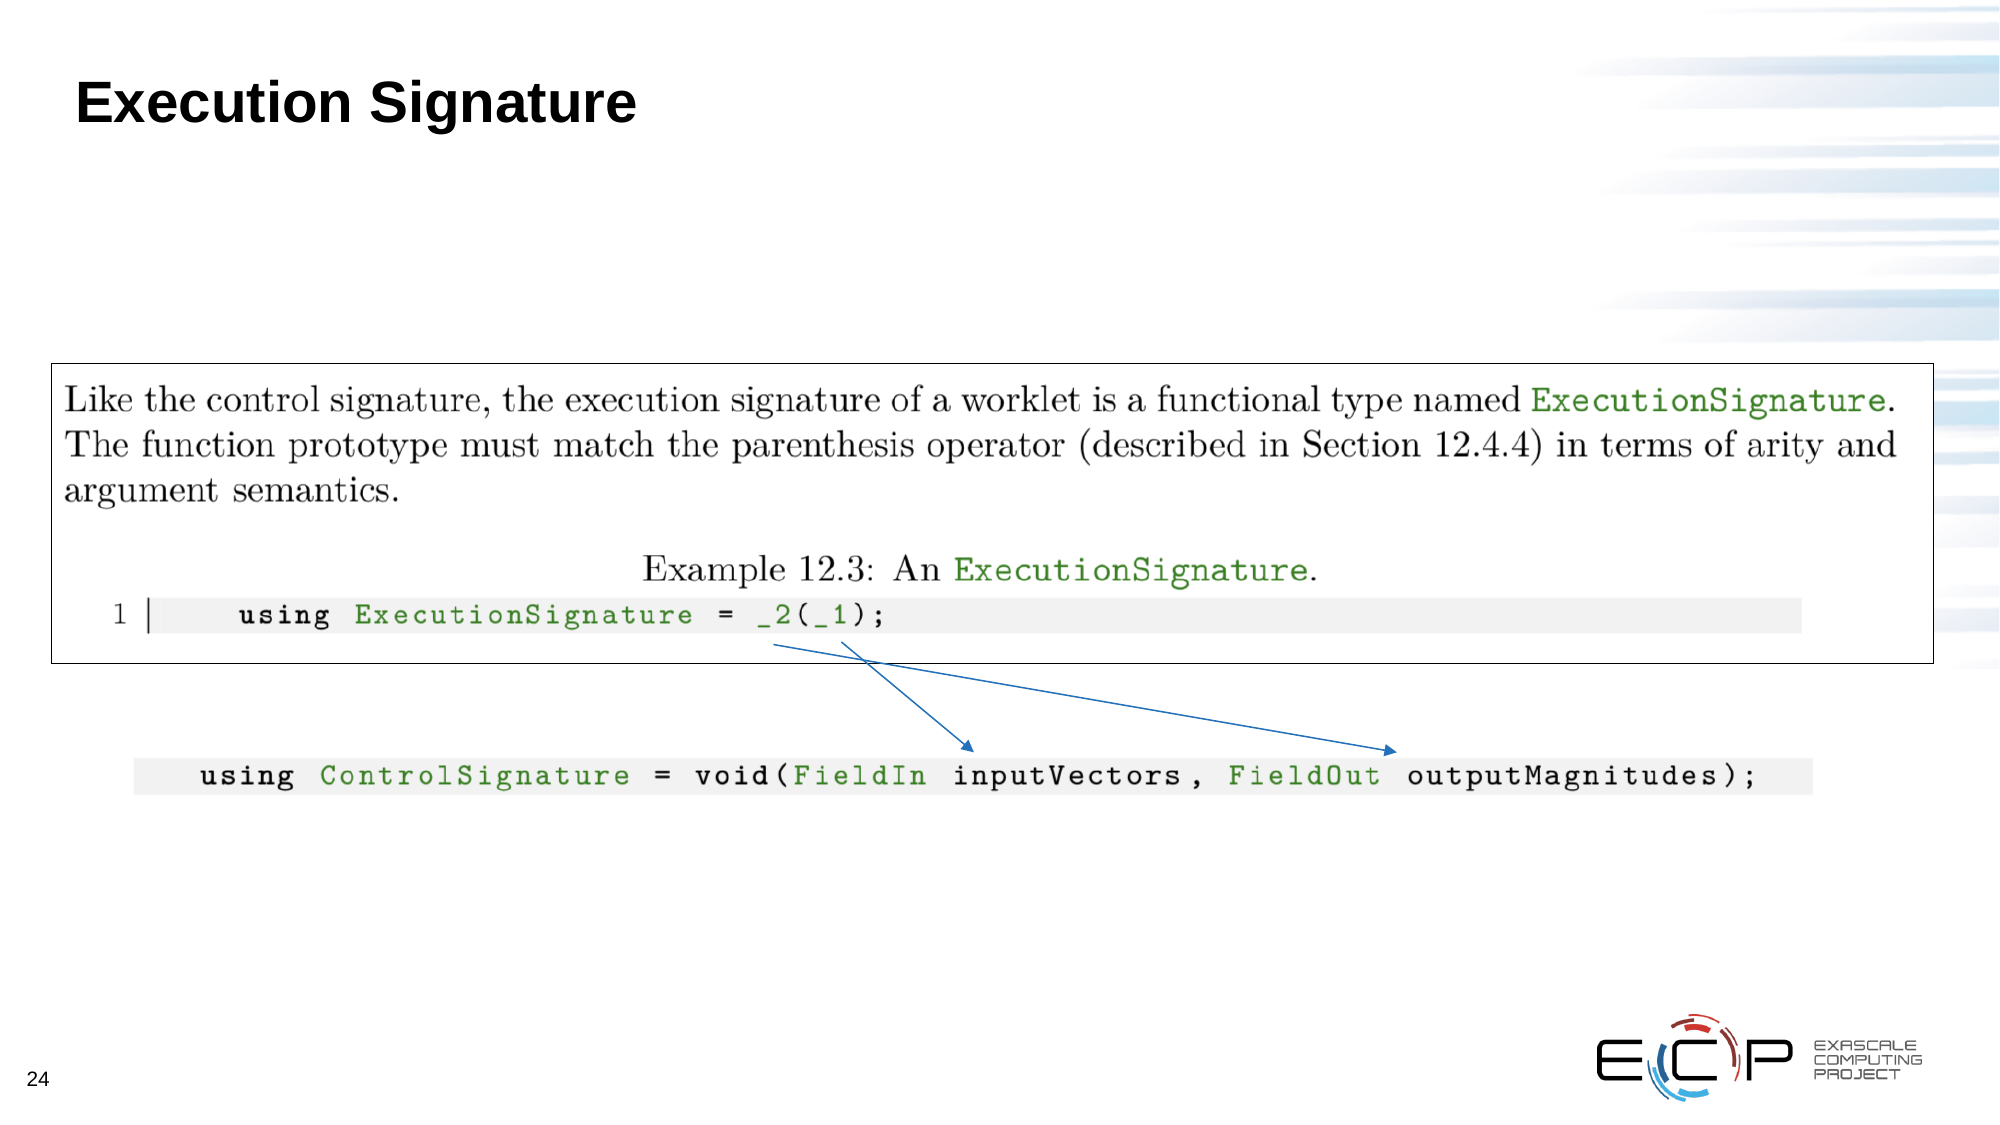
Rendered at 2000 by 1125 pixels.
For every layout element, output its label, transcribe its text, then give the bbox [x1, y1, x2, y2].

picture [1597, 1014, 1922, 1102]
title Execution Signature [59, 67, 1927, 218]
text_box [133, 641, 1974, 810]
picture [51, 0, 2000, 669]
